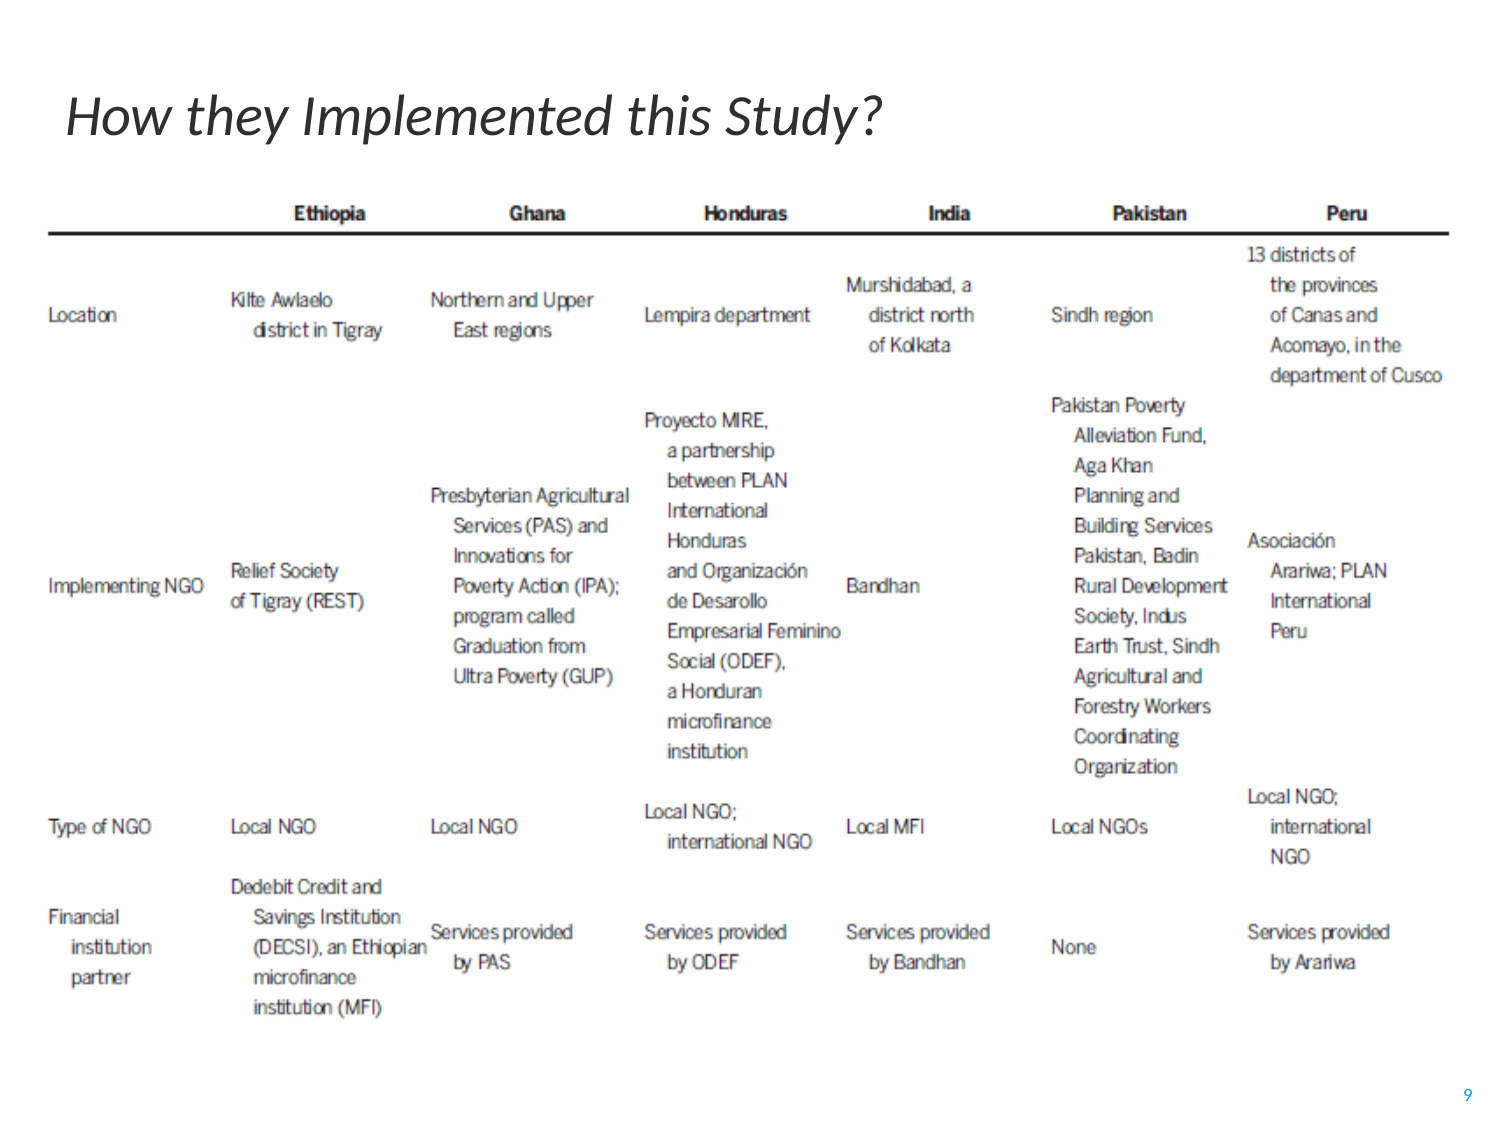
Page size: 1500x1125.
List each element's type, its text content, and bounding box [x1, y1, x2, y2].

picture [24, 187, 1500, 1024]
title How they Implemented this Study? [50, 0, 1400, 163]
